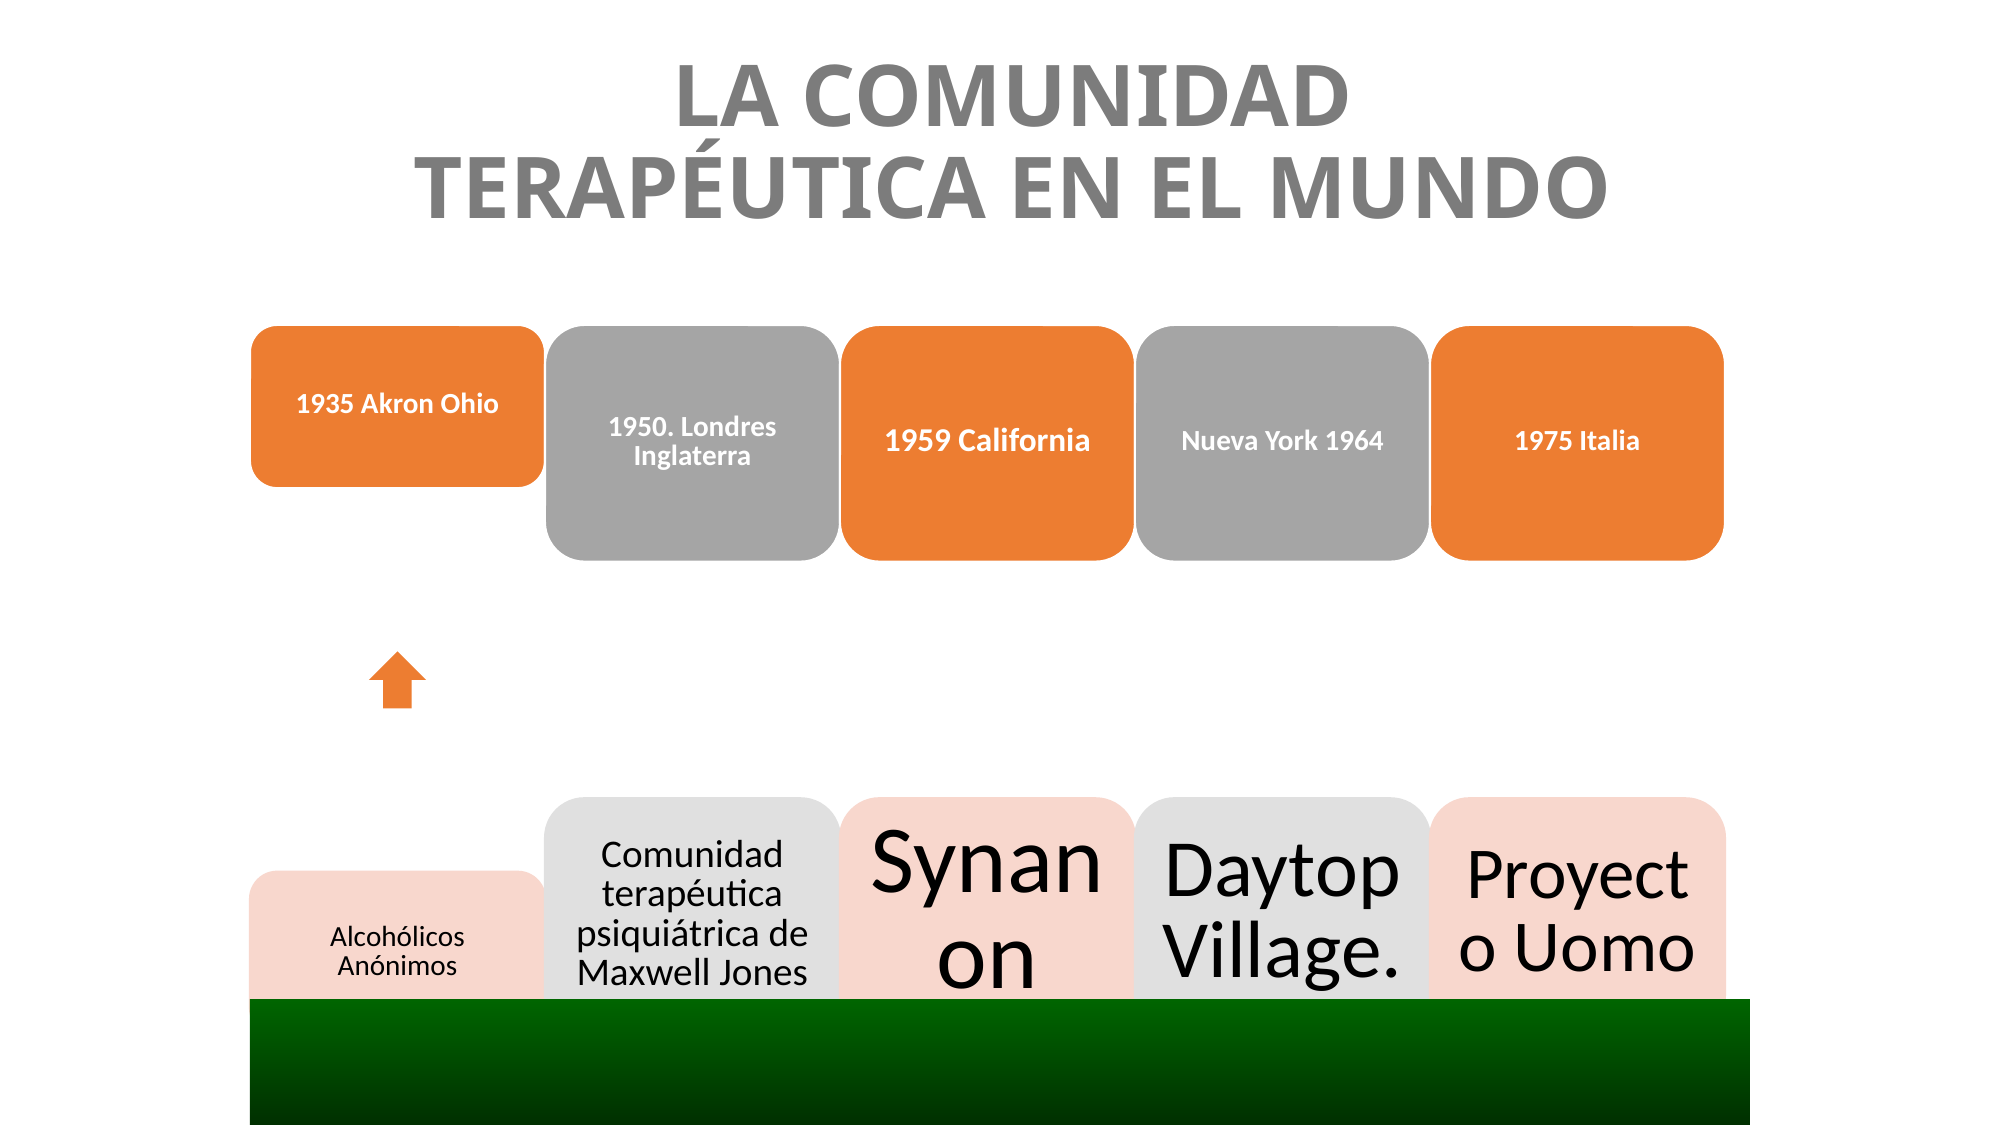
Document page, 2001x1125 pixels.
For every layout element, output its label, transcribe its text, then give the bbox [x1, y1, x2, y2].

title LA COMUNIDAD TERAPÉUTICA EN EL MUNDO [397, 42, 1628, 248]
text_box [249, 999, 1750, 1125]
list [249, 324, 1725, 1035]
